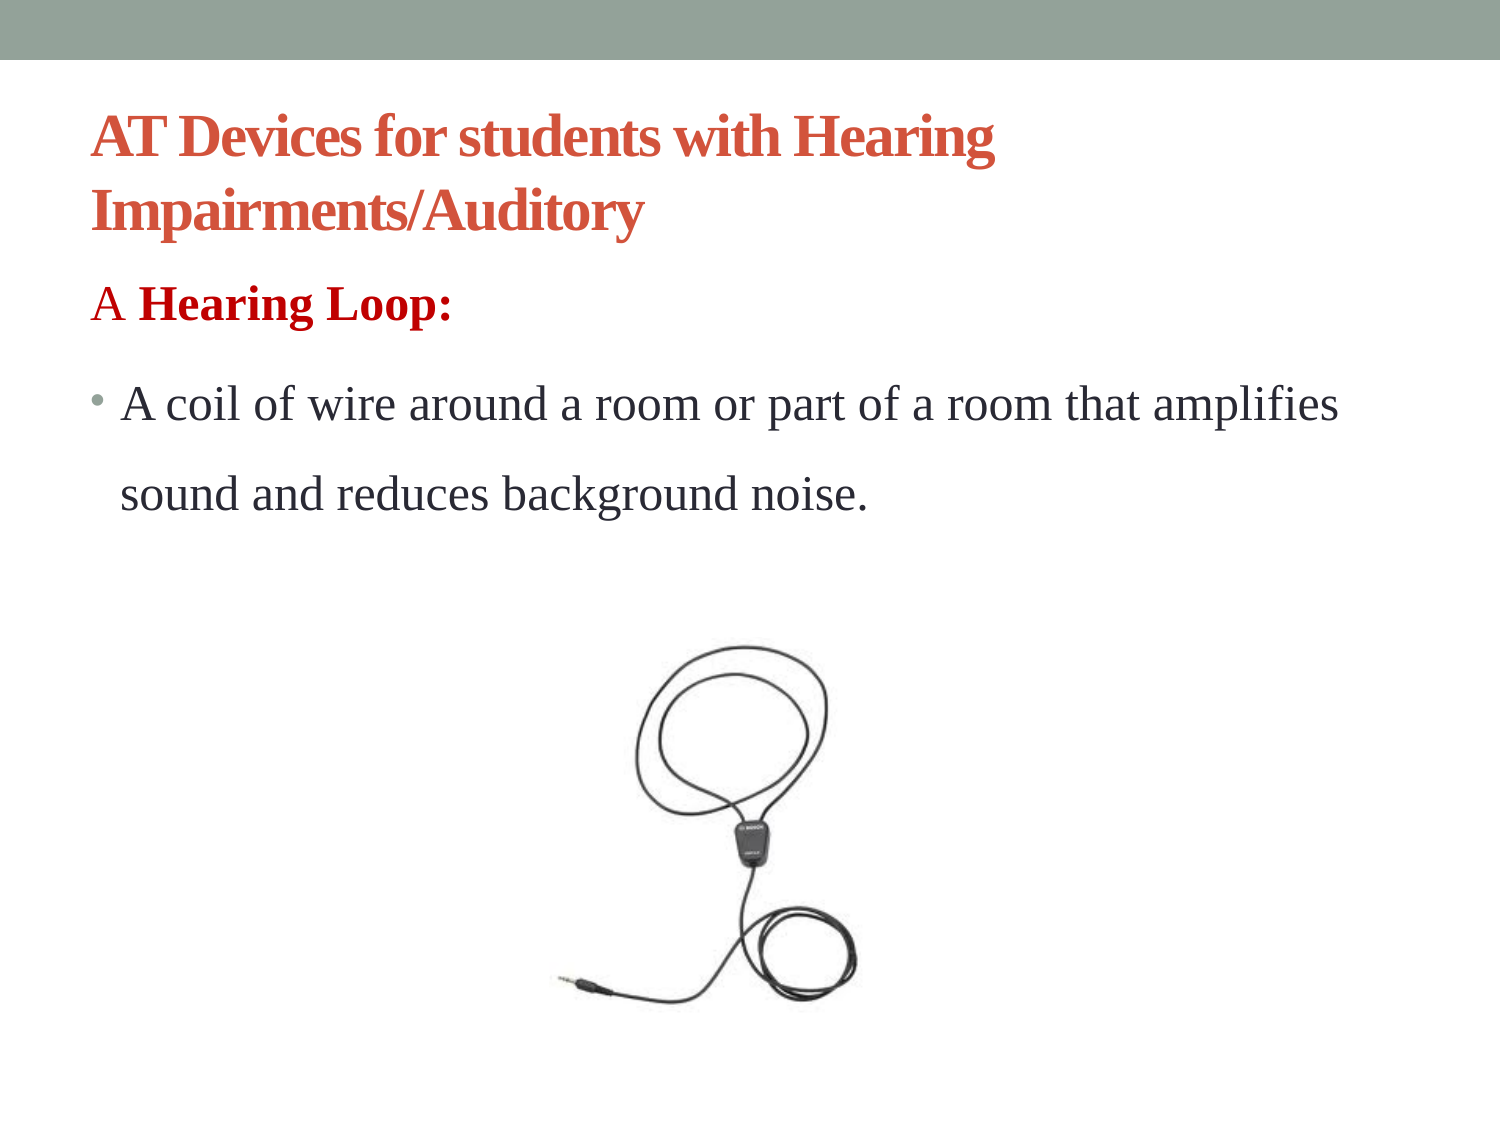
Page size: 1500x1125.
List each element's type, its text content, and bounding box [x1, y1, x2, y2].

picture [549, 637, 872, 1019]
list A Hearing Loop: A coil of wire around a room or part of a room that amplifies sound and reduces background noise. [75, 262, 1425, 1063]
title AT Devices for students with Hearing Impairments/Auditory [75, 87, 1425, 250]
